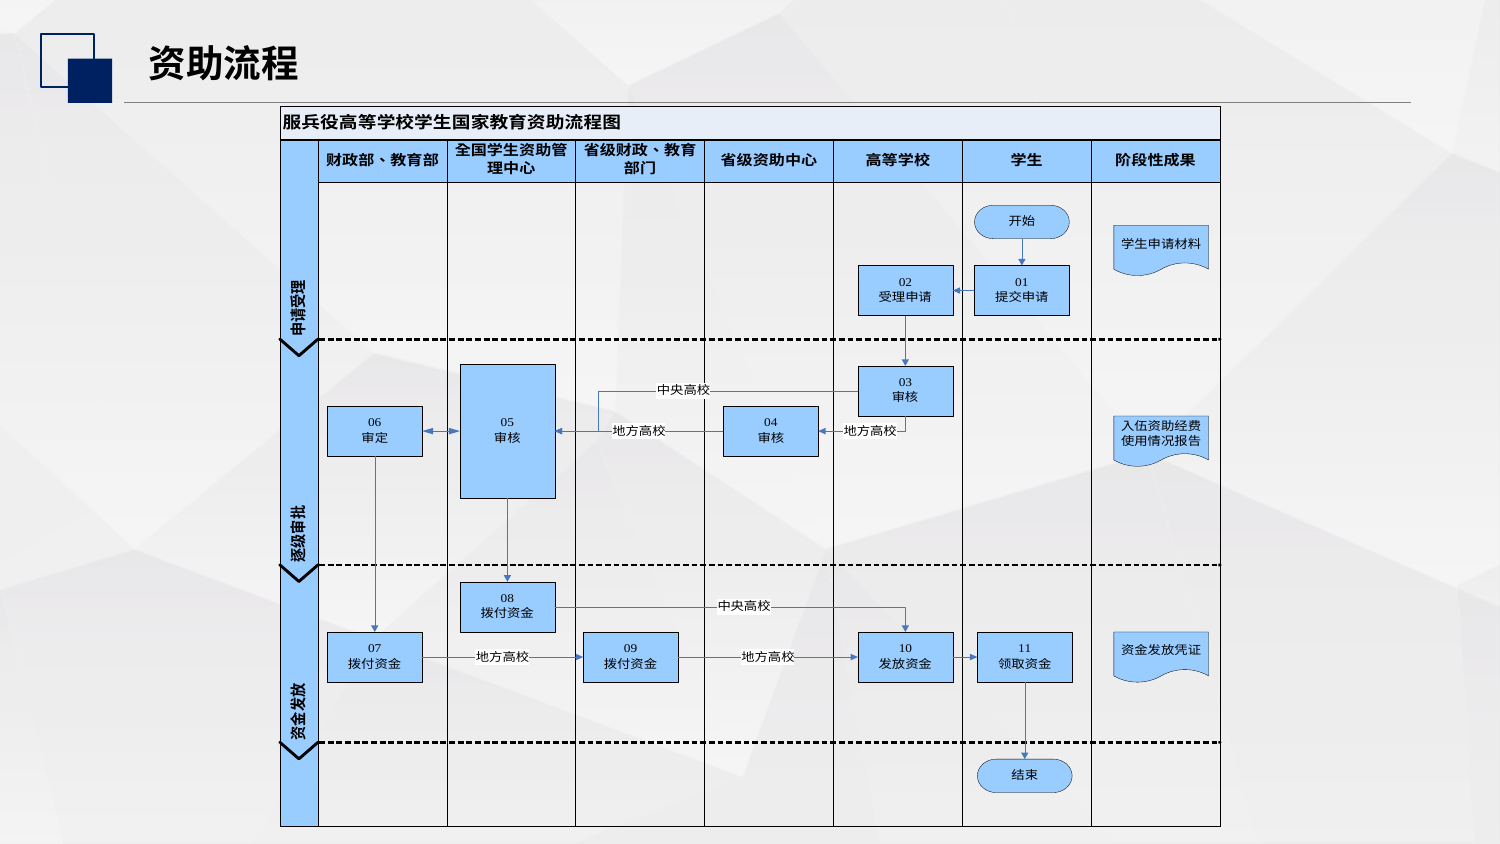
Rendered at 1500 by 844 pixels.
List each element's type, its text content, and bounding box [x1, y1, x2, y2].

picture [0, 0, 1500, 844]
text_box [275, 104, 1225, 828]
text_box 资助流程 [134, 33, 528, 93]
